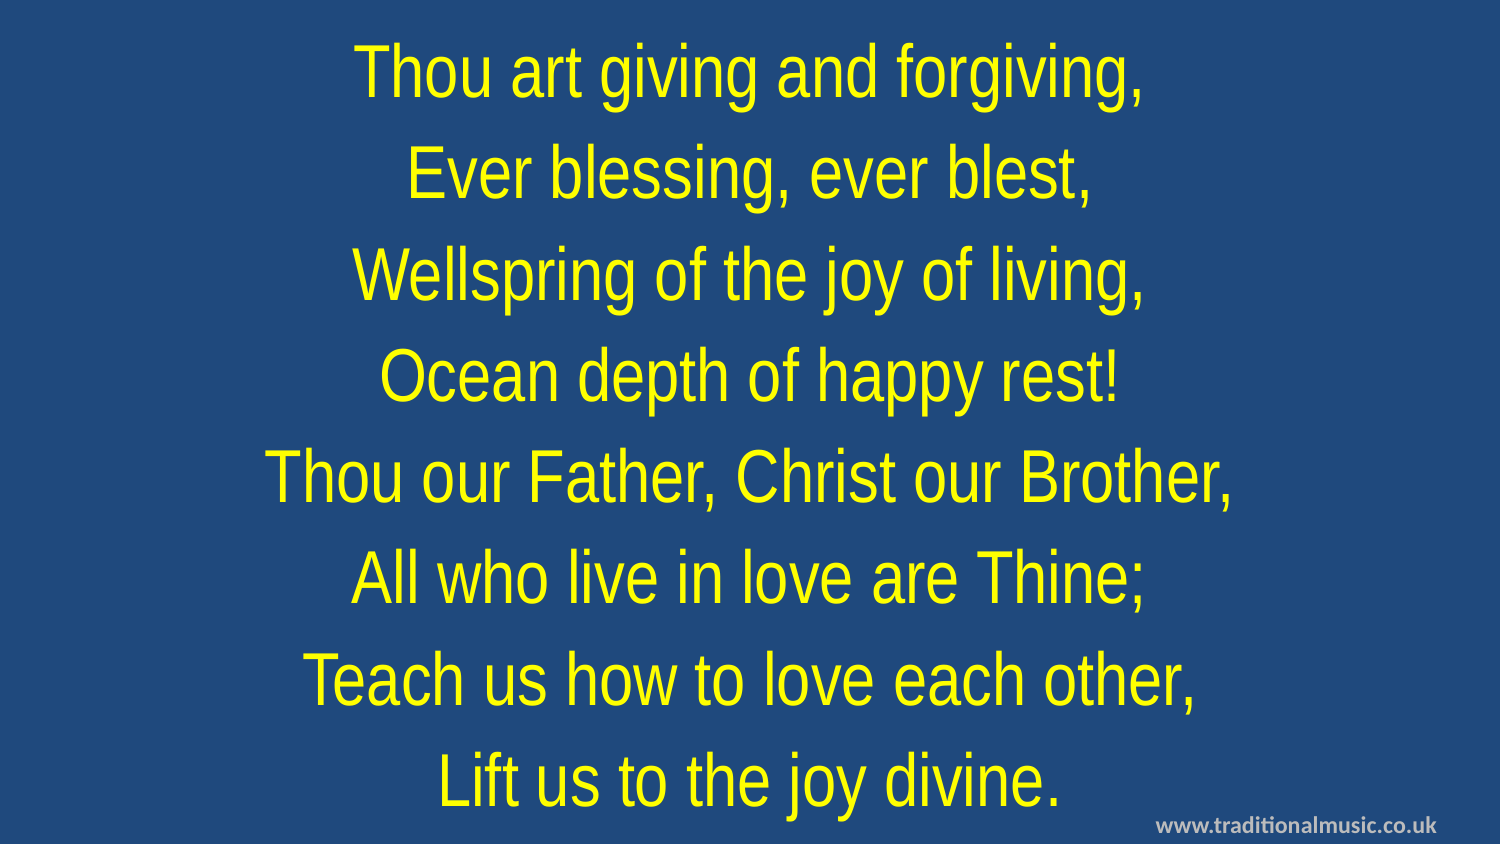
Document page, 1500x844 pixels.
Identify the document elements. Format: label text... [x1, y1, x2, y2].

list Thou art giving and forgiving, Ever blessing, ever blest, Wellspring of the joy of living, Ocean depth of happy rest! Thou our Father, Christ our Brother, All who live in love are Thine; Teach us how to love each other, Lift us to the joy divine. [0, 0, 1500, 844]
